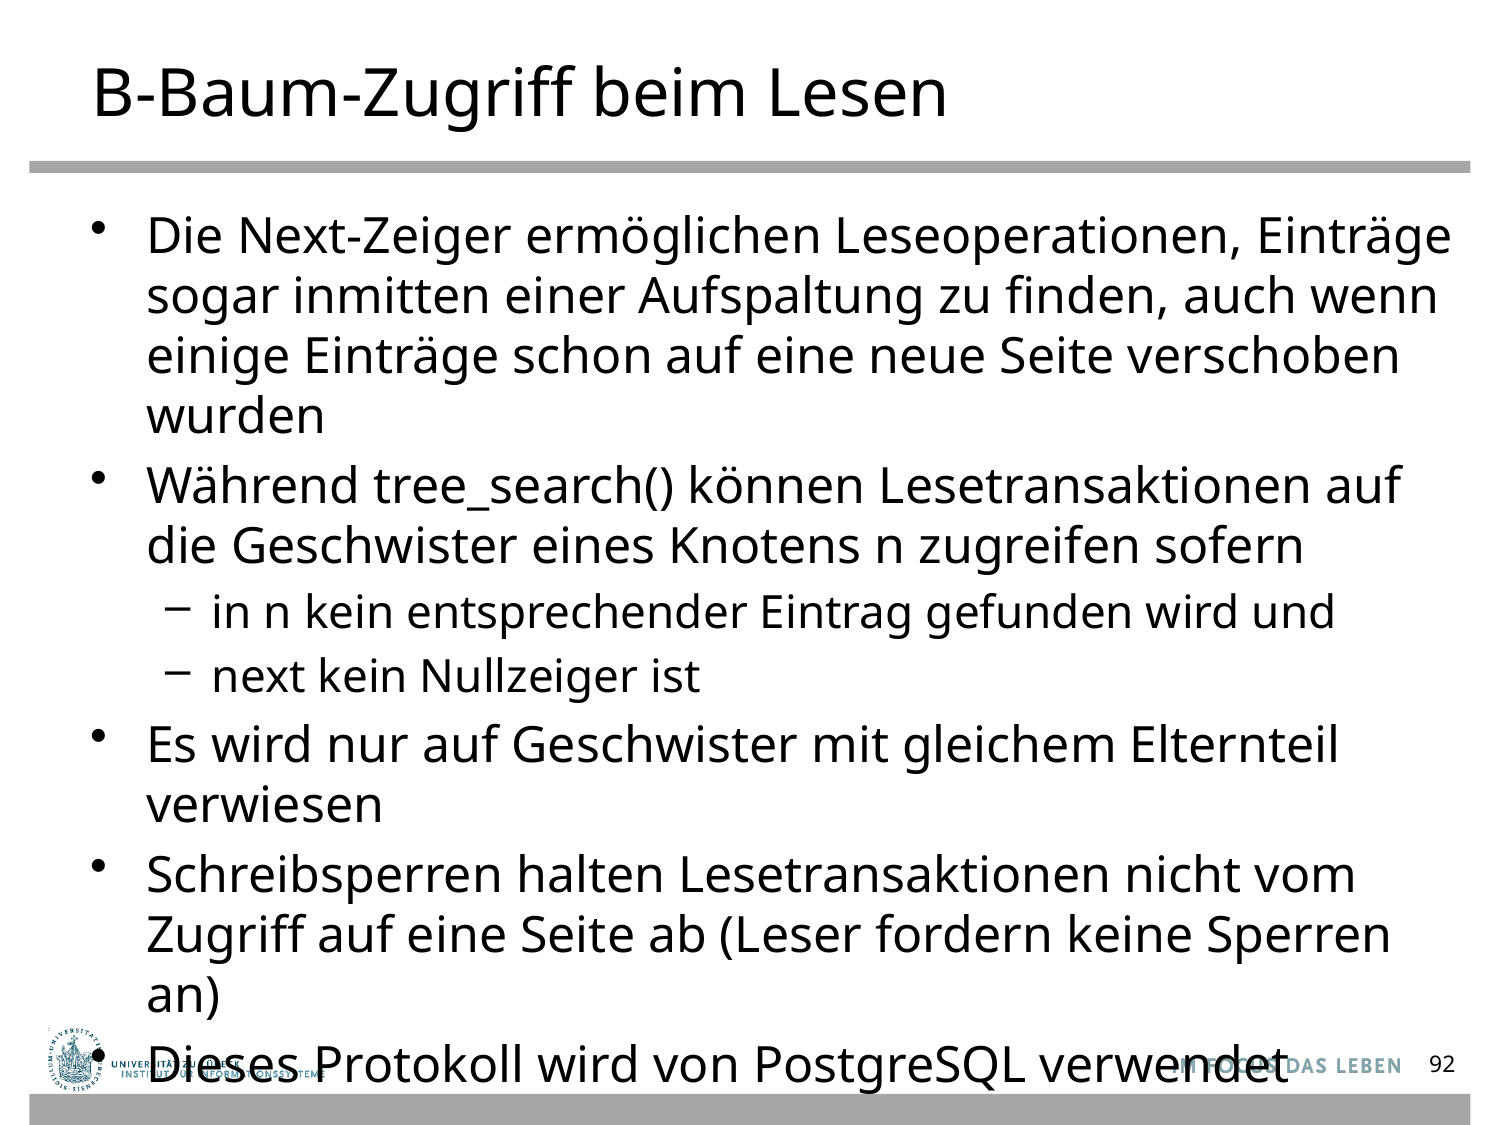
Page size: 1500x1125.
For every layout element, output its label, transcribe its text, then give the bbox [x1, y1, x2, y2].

list Die Next-Zeiger ermöglichen Leseoperationen, Einträge sogar inmitten einer Aufspaltung zu finden, auch wenn einige Einträge schon auf eine neue Seite verschoben wurden Während tree_search() können Lesetransaktionen auf die Geschwister eines Knotens n zugreifen sofern in n kein entsprechender Eintrag gefunden wird und next kein Nullzeiger ist Es wird nur auf Geschwister mit gleichem Elternteil verwiesen Schreibsperren halten Lesetransaktionen nicht vom Zugriff auf eine Seite ab (Leser fordern keine Sperren an) Dieses Protokoll wird von PostgreSQL verwendet [75, 196, 1471, 1012]
picture [1173, 1058, 1305, 1073]
slide_number 92 [1305, 1050, 1471, 1083]
title B-Baum-Zugriff beim Lesen [76, 42, 1427, 126]
